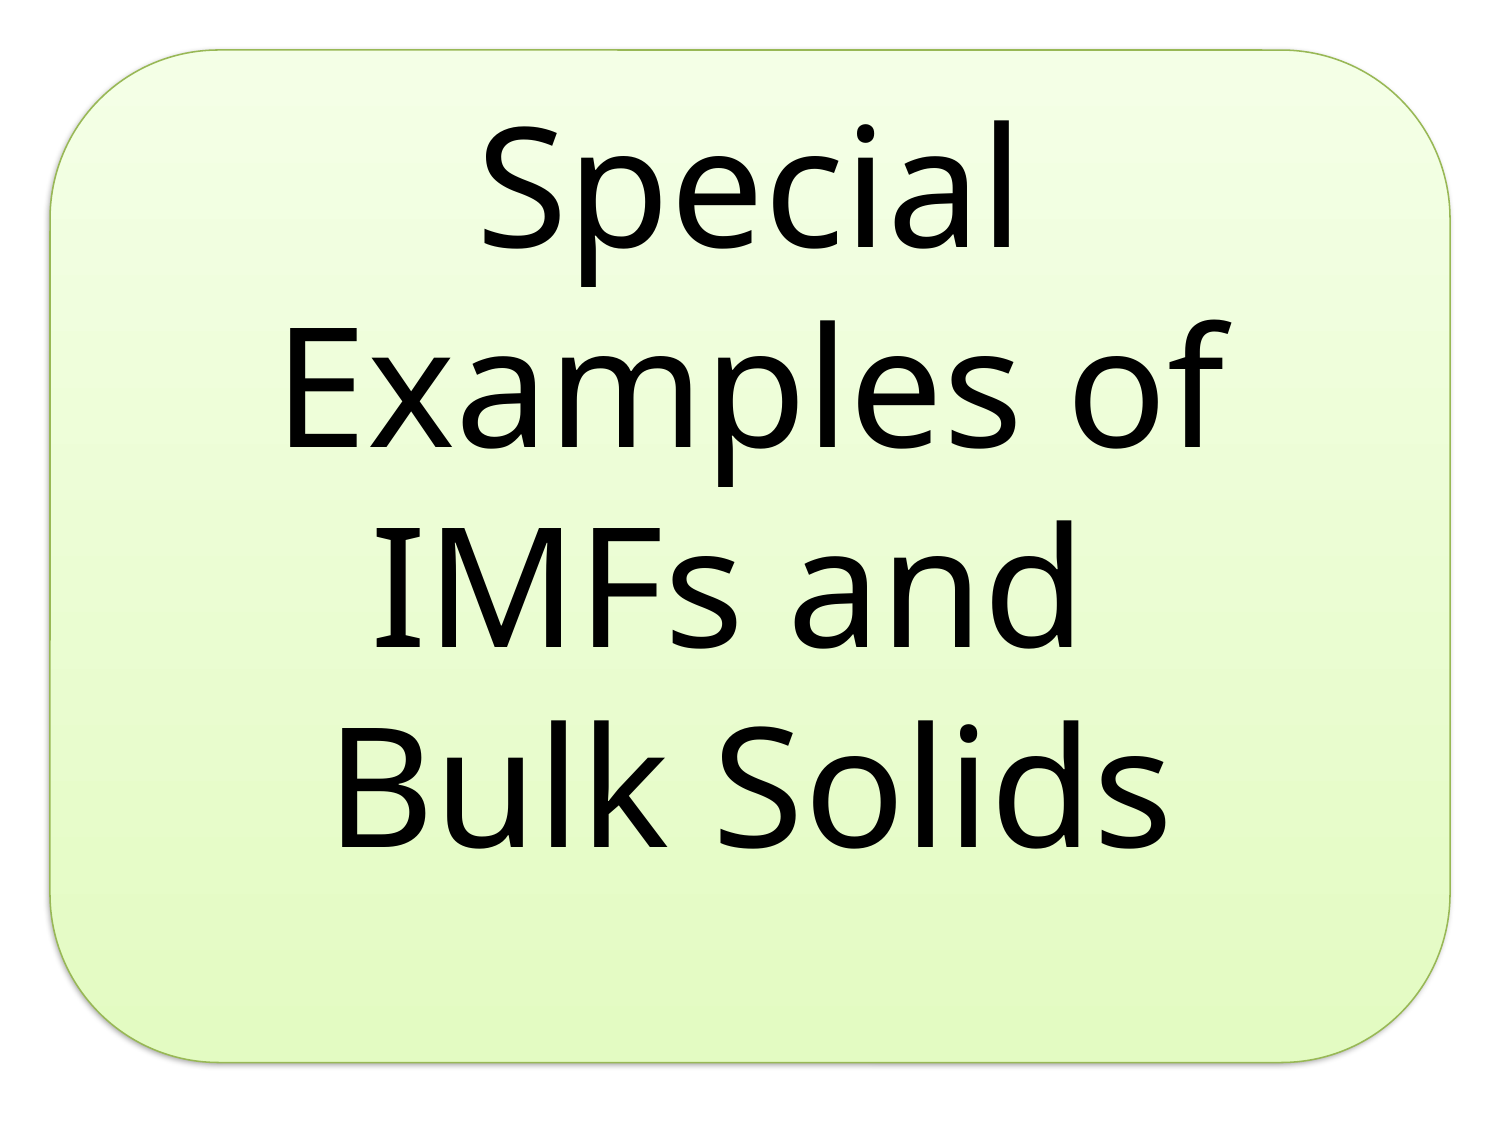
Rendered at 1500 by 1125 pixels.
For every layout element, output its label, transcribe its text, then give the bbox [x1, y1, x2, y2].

title Special Examples of IMFs and Bulk Solids [75, 387, 1425, 575]
text_box [49, 49, 1451, 1064]
